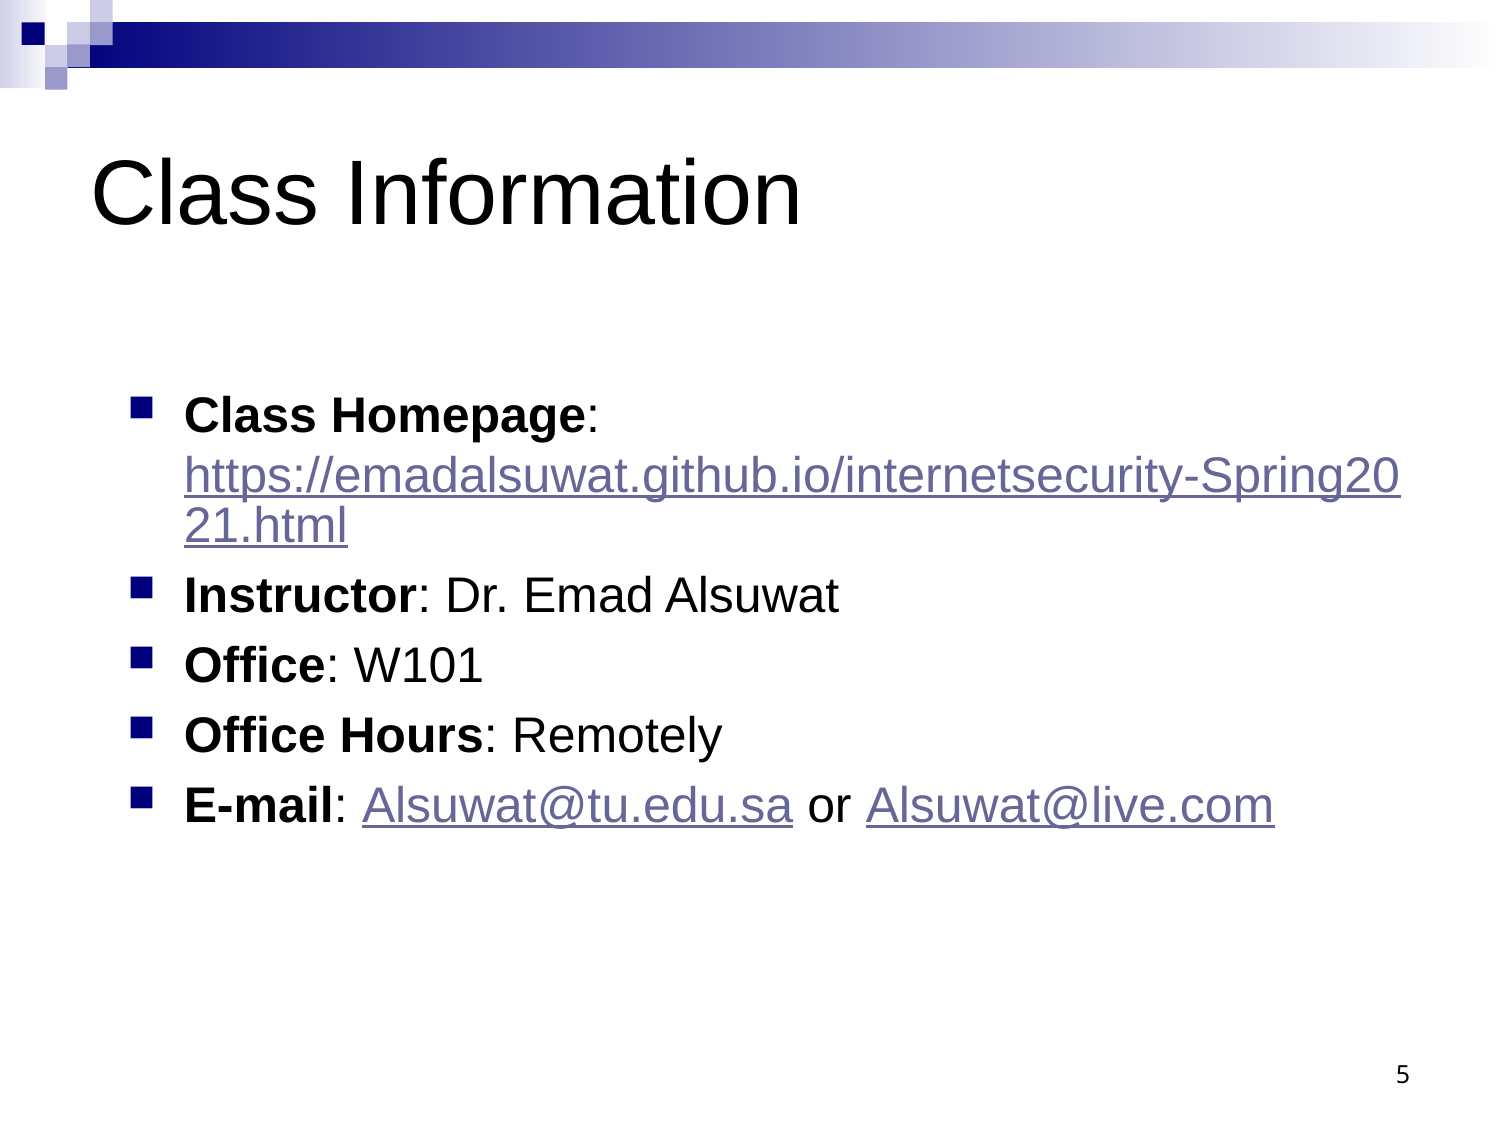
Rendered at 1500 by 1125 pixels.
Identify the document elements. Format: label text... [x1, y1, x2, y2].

slide_number 5 [1074, 1063, 1426, 1101]
list Class Homepage: https://emadalsuwat.github.io/internetsecurity-Spring2021.html Instructor: Dr. Emad Alsuwat Office: W101 Office Hours: Remotely E-mail: Alsuwat@tu.edu.sa or Alsuwat@live.com [112, 375, 1443, 1063]
title Class Information [75, 75, 1425, 300]
